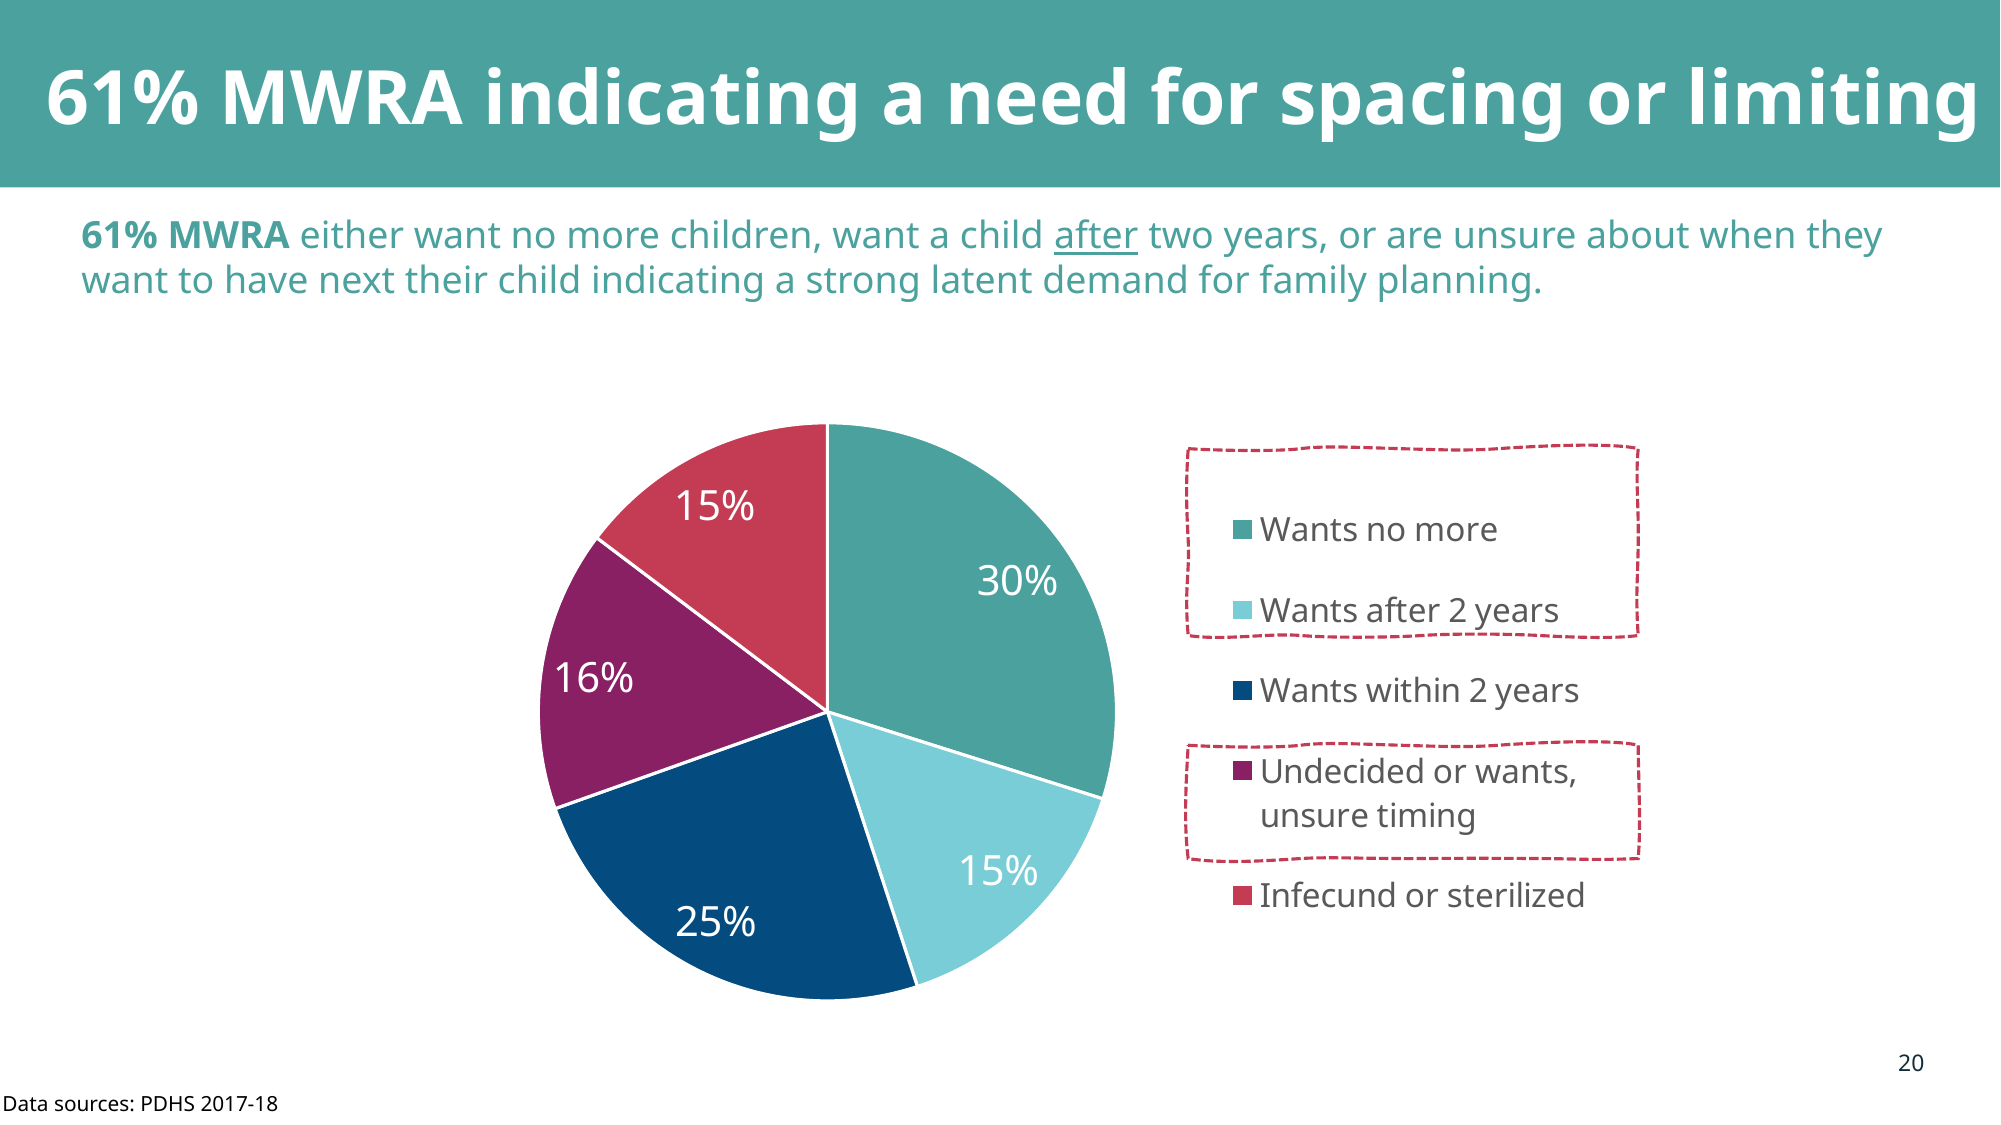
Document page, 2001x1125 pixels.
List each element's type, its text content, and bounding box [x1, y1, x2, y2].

title 61% MWRA indicating a need for spacing or limiting [31, 12, 2000, 188]
text_box 61% MWRA either want no more children, want a child after two years, or are unsure about when they want to have next their child indicating a strong latent demand for family planning. [66, 203, 1934, 309]
slide_number 20 [1850, 1048, 1925, 1079]
chart [361, 358, 1639, 1035]
text_box Data sources: PDHS 2017-18 [0, 1083, 293, 1124]
